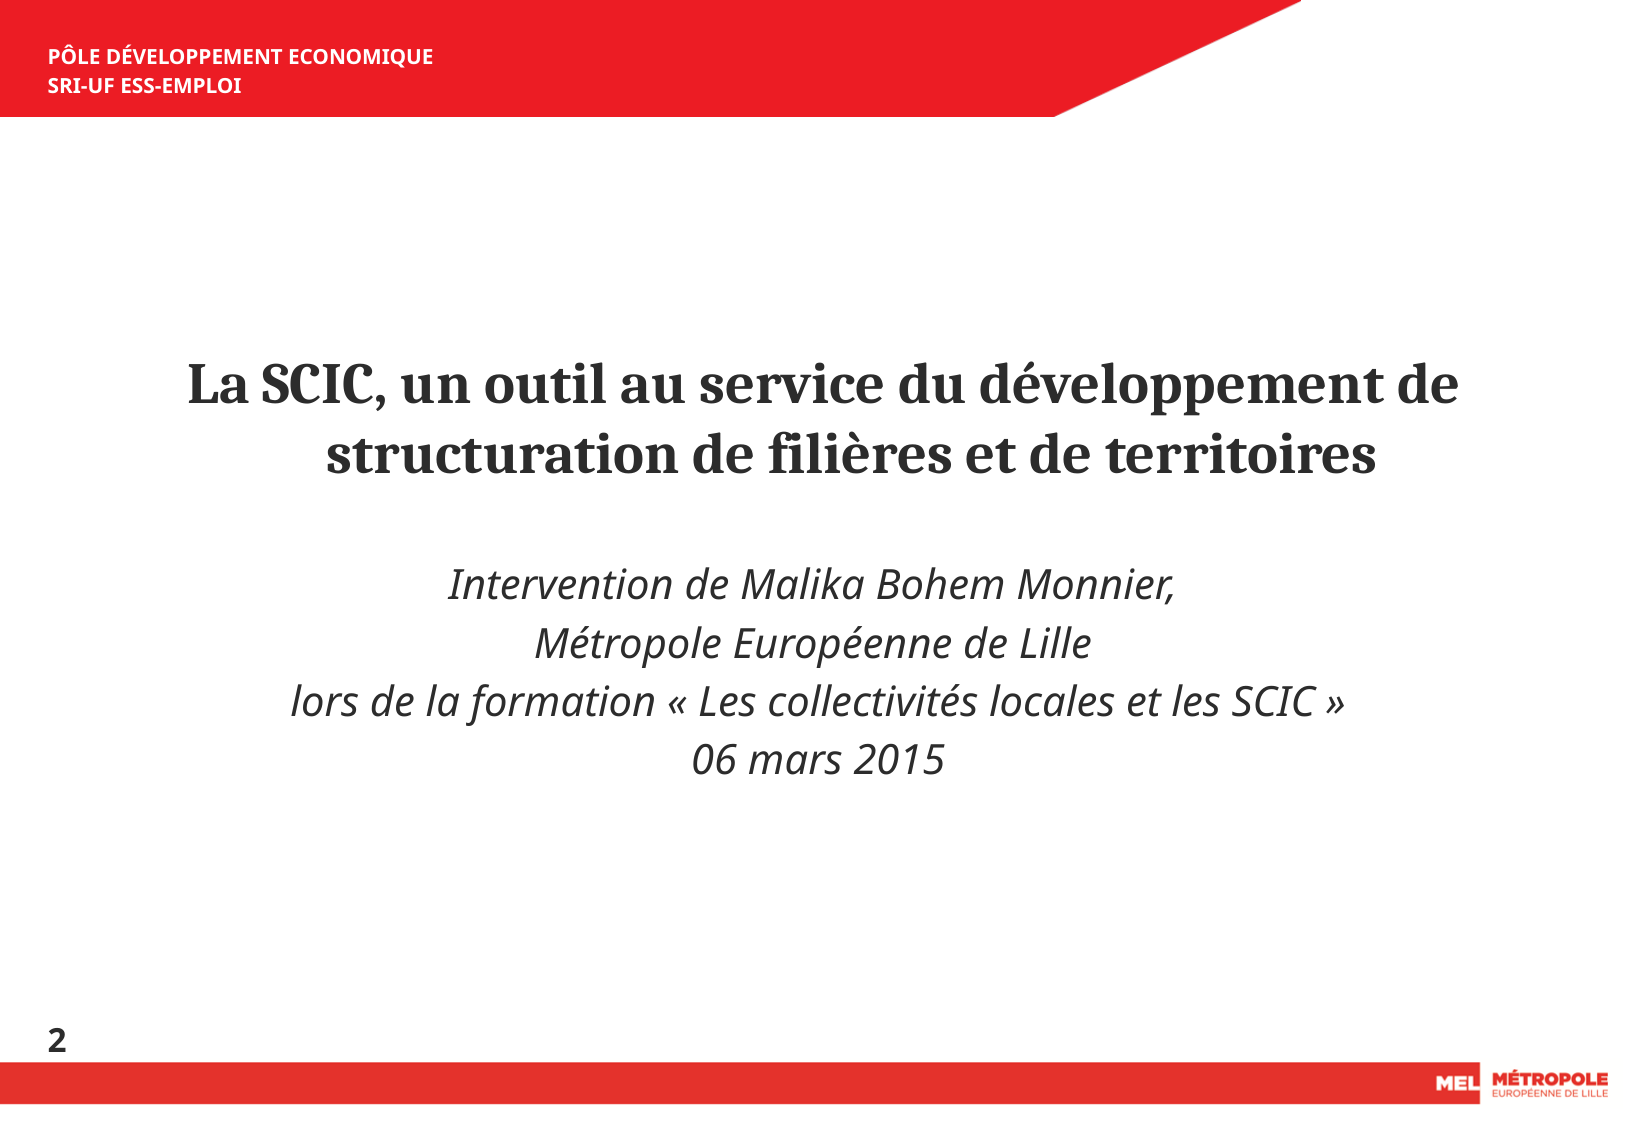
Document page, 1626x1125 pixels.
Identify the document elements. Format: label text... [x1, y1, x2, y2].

slide_number 2 [32, 1011, 413, 1072]
list Pôle Développement Economique SRI-UF ESS-Emploi [32, 36, 1167, 80]
list Intervention de Malika Bohem Monnier, Métropole Européenne de Lille lors de la formation « Les collectivités locales et les SCIC » 06 mars 2015 [68, 575, 1569, 811]
picture [0, 0, 1301, 117]
list La SCIC, un outil au service du développement de structuration de filières et de territoires [68, 338, 1581, 575]
picture [0, 1058, 1623, 1109]
